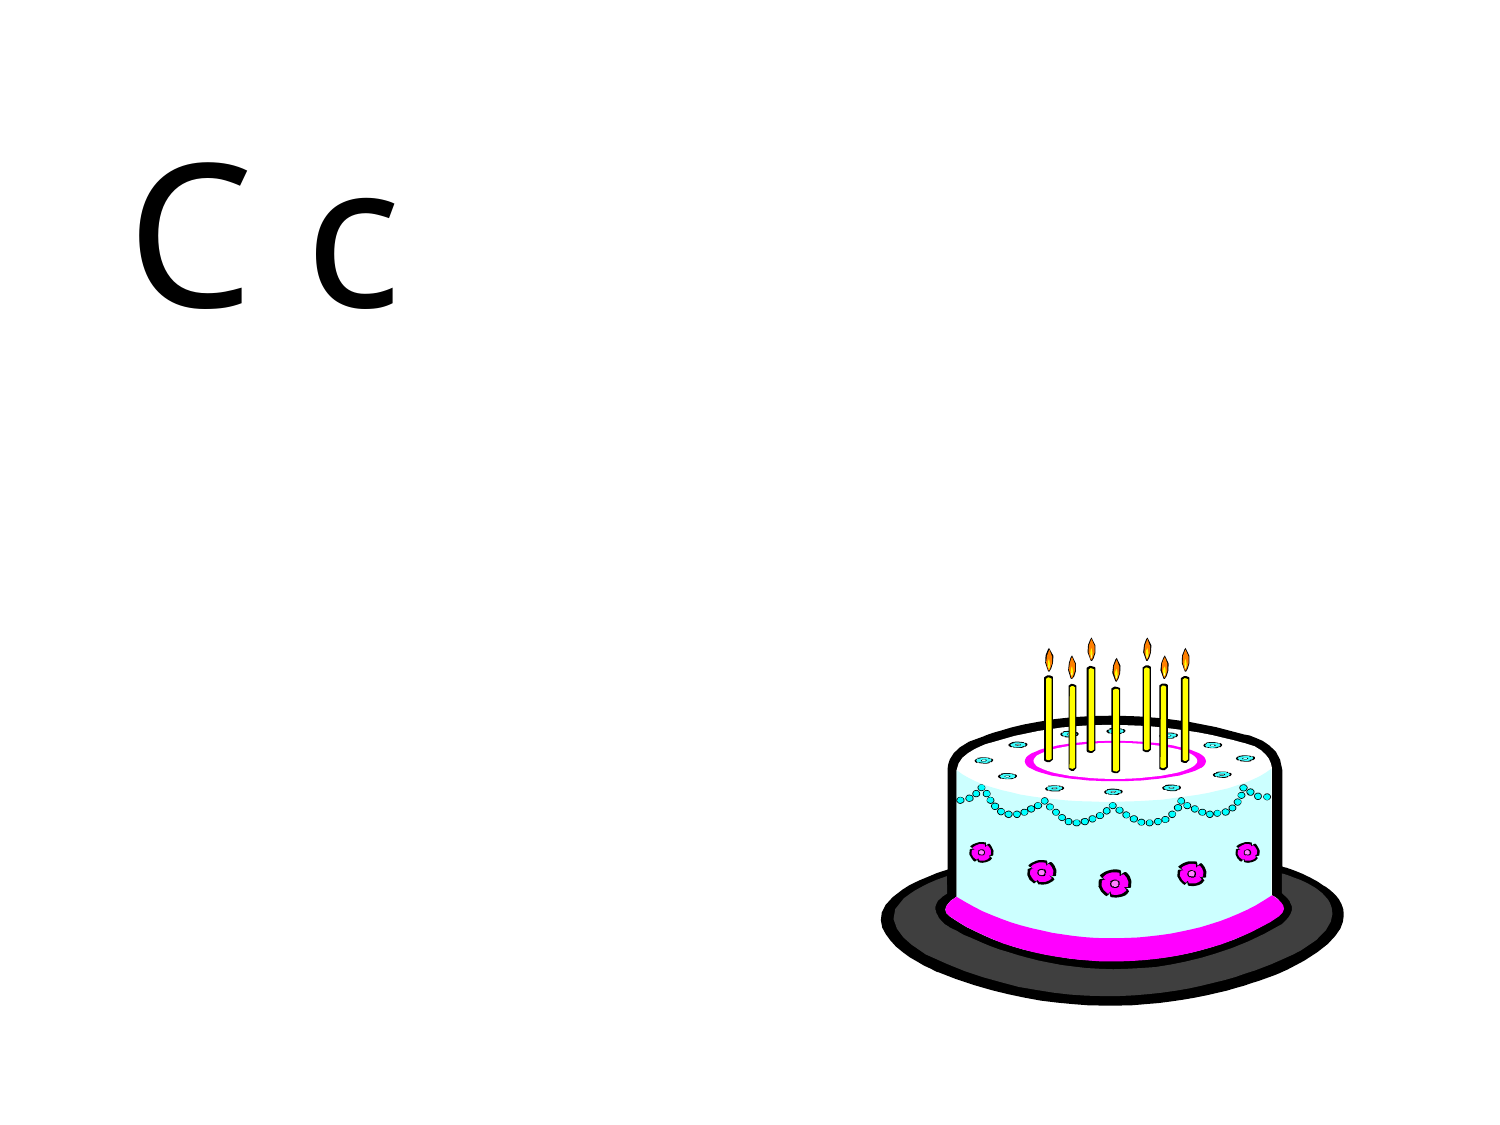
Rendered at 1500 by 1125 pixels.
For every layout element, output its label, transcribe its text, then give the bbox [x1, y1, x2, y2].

list C c [112, 99, 1388, 1000]
picture [837, 637, 1388, 1051]
